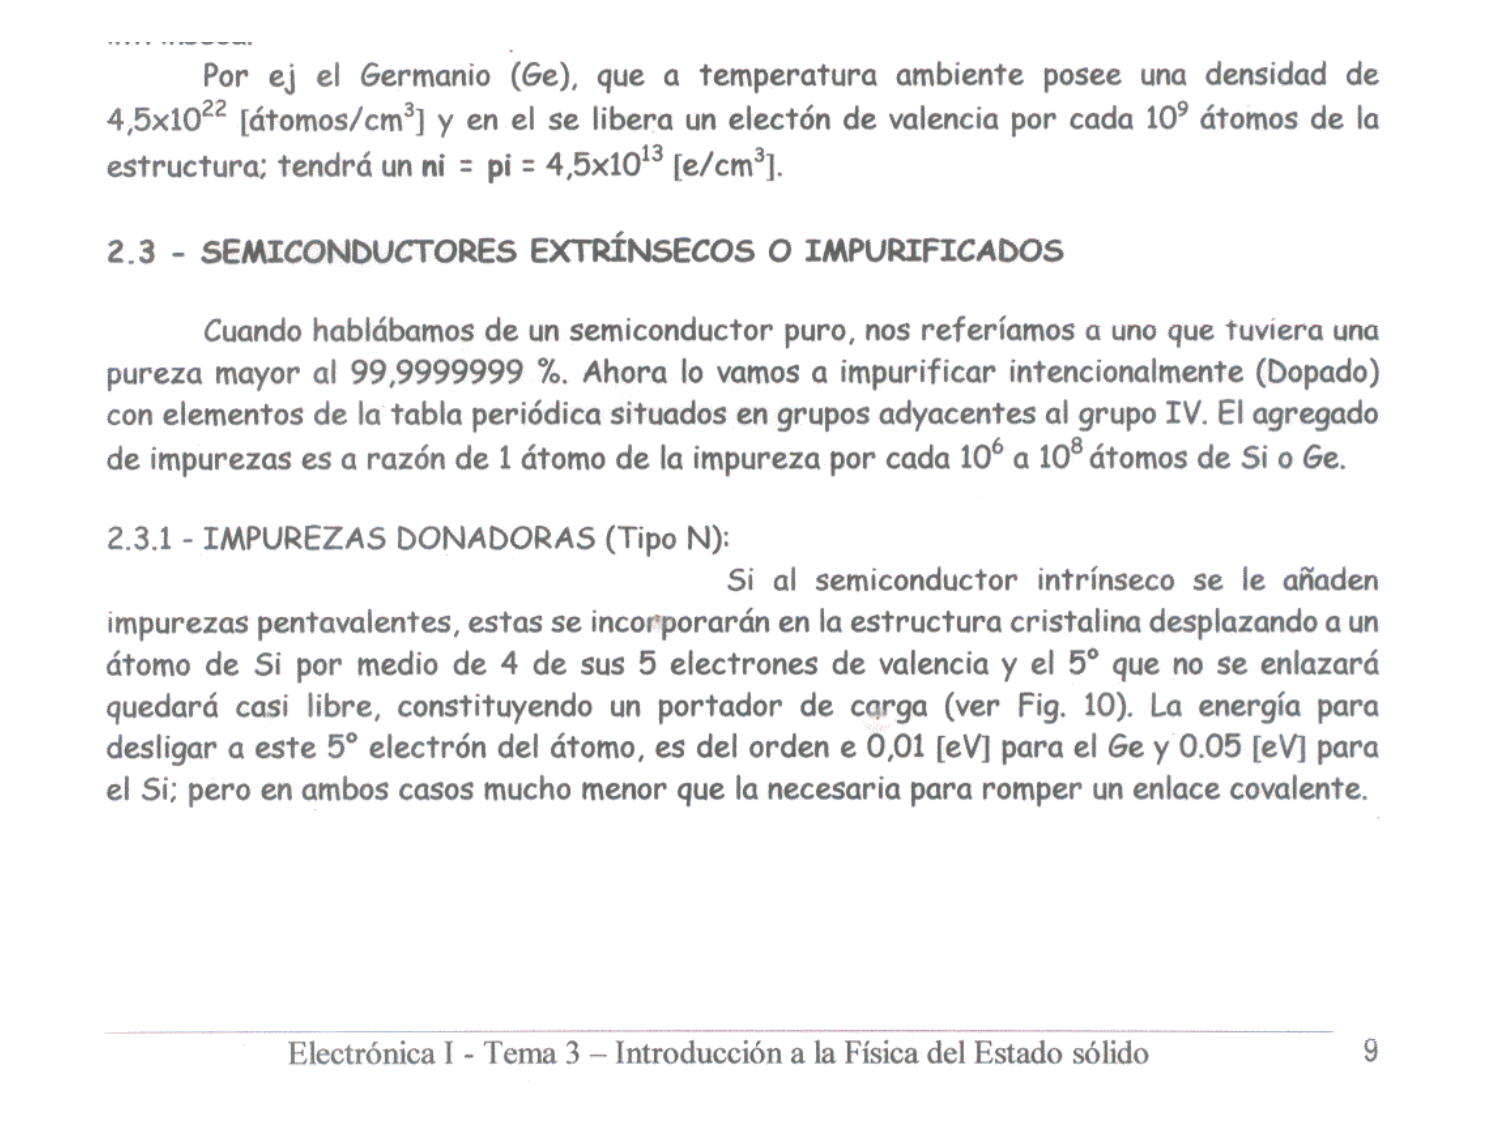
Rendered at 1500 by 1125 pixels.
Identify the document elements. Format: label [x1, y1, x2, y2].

picture [64, 42, 1412, 1101]
